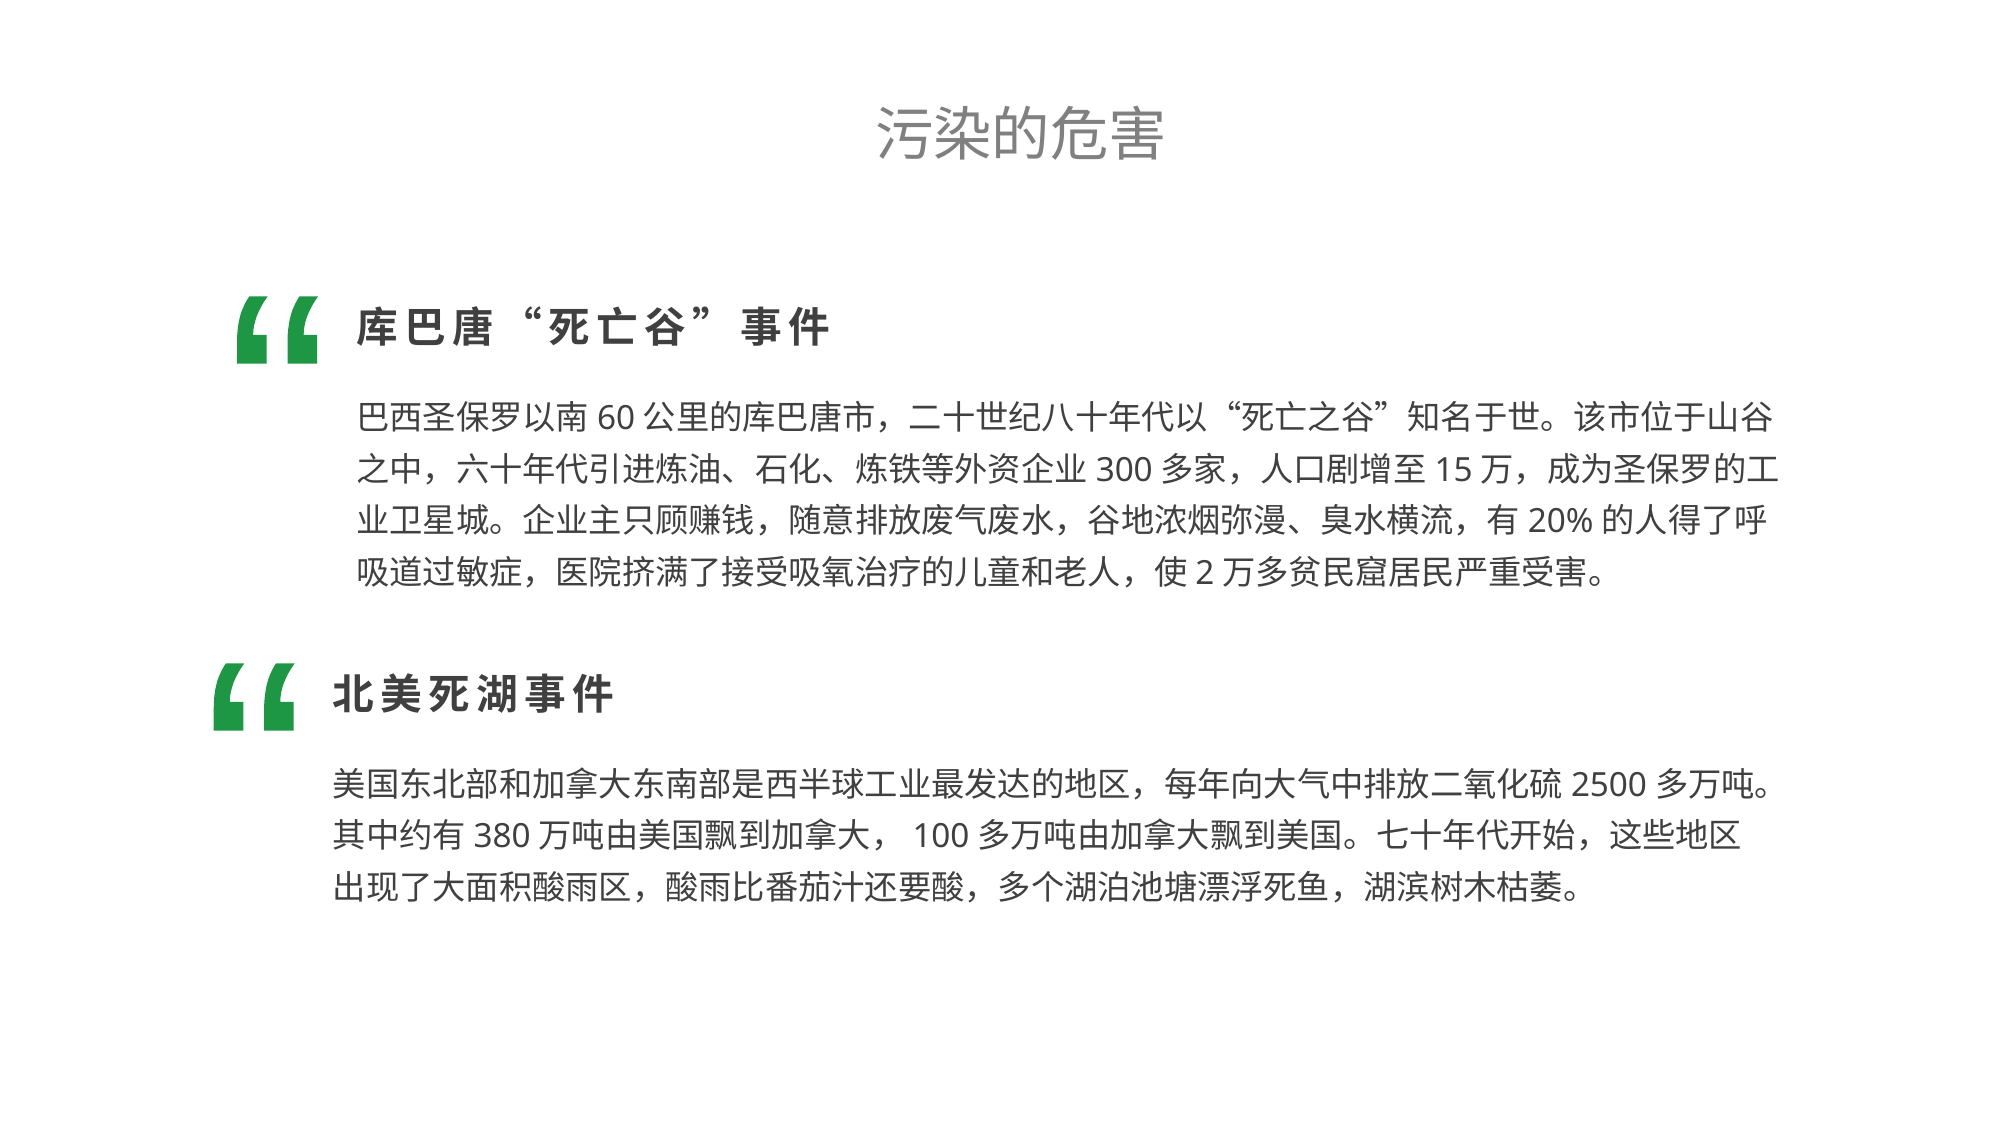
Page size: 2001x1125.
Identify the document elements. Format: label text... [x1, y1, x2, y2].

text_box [341, 293, 1796, 602]
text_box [318, 660, 1772, 917]
text_box 污染的危害 [792, 89, 1249, 175]
